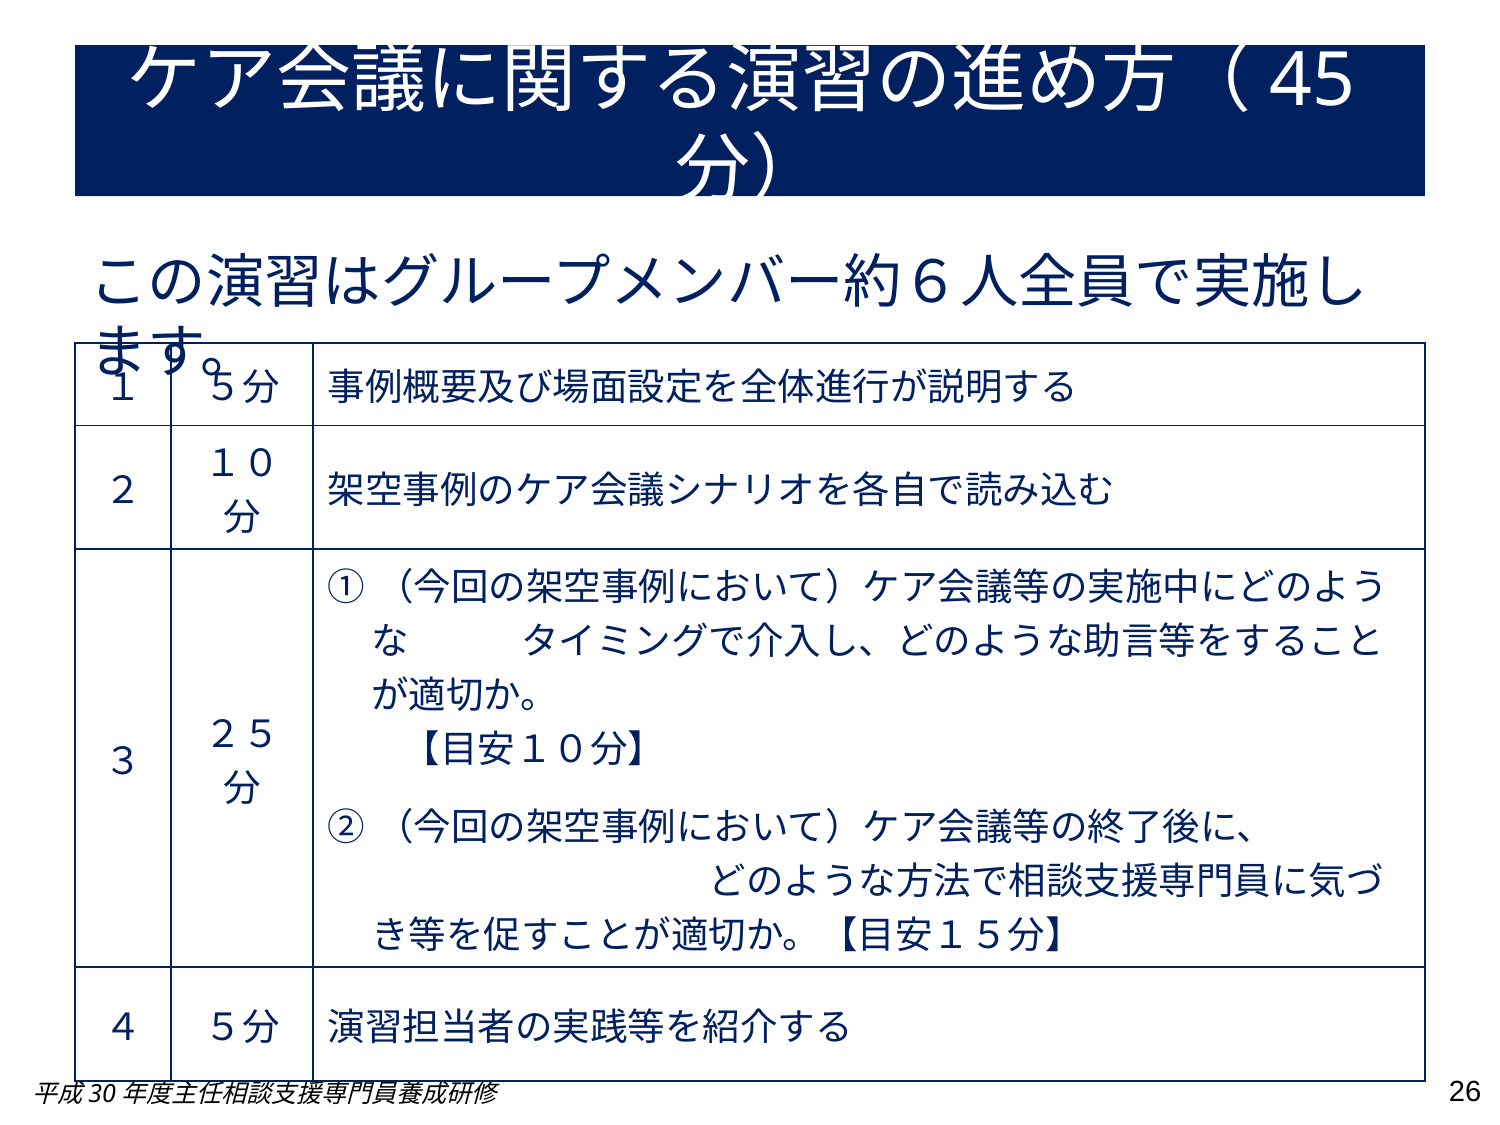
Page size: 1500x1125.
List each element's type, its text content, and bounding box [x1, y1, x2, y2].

slide_number 26 [1146, 1064, 1497, 1125]
table_header ５分 [172, 392, 312, 425]
table_cell １０分 [172, 426, 312, 548]
table_cell ２５分 [172, 550, 312, 966]
table_cell 架空事例のケア会議シナリオを各自で読み込む [314, 426, 1424, 548]
table_cell ２ [76, 426, 170, 548]
table_cell ４ [76, 968, 170, 1080]
table_header １ [76, 392, 170, 425]
table_cell ３ [76, 550, 170, 966]
text_box 平成30年度主任相談支援専門員養成研修 [17, 1070, 609, 1116]
text_box この演習はグループメンバー約６人全員で実施します。 [74, 236, 1425, 392]
table_header 事例概要及び場面設定を全体進行が説明する [314, 392, 1424, 425]
table_cell ①（今回の架空事例において）ケア会議等の実施中にどのような タイミングで介入し、どのような助言等をすることが適切か。 【目安１０分】 ②（今回の架空事例において）ケア会議等の終了後に、 どのような方法で相談支援専門員に気づき等を促すことが適切か。【目安１５分】 [314, 550, 1424, 966]
title ケア会議に関する演習の進め方（45分） [75, 45, 1425, 197]
table_cell ５分 [172, 968, 312, 1080]
table_cell 演習担当者の実践等を紹介する [314, 968, 1424, 1080]
